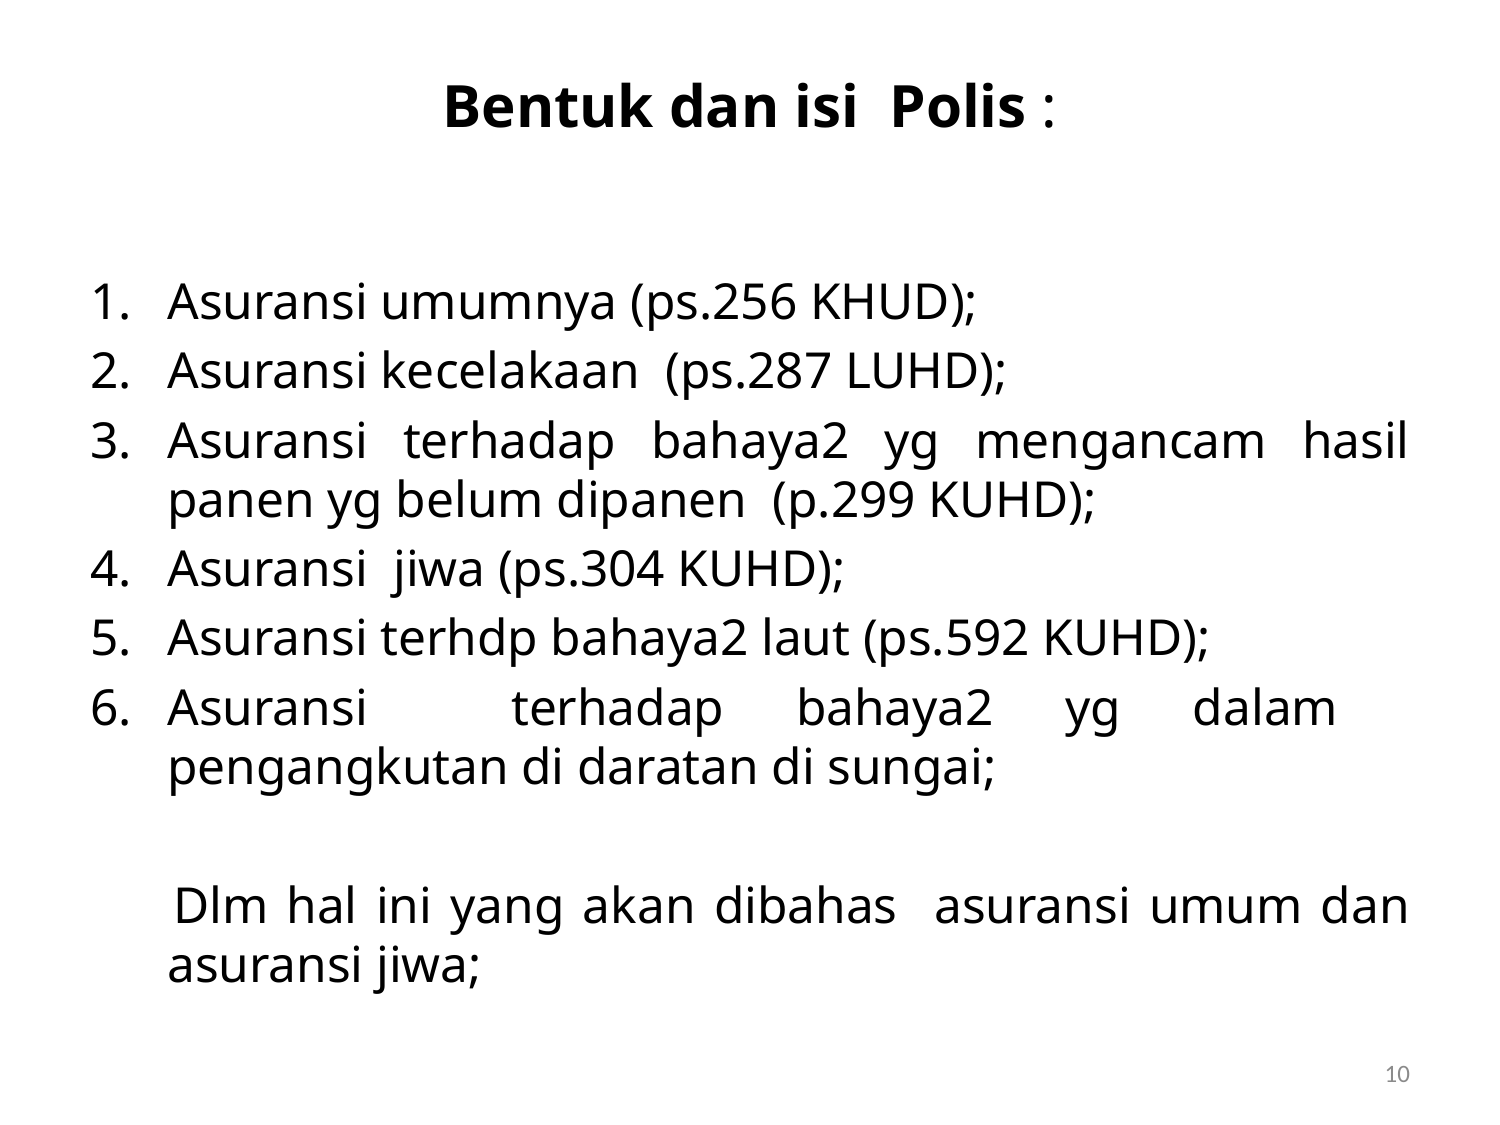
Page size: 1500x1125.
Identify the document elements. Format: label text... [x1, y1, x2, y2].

list Asuransi umumnya (ps.256 KHUD); Asuransi kecelakaan (ps.287 LUHD); Asuransi terhadap bahaya2 yg mengancam hasil panen yg belum dipanen (p.299 KUHD); Asuransi jiwa (ps.304 KUHD); Asuransi terhdp bahaya2 laut (ps.592 KUHD); Asuransi terhadap bahaya2 yg dalam pengangkutan di daratan di sungai; Dlm hal ini yang akan dibahas asuransi umum dan asuransi jiwa; [75, 262, 1425, 1005]
title Bentuk dan isi Polis : [75, 45, 1425, 233]
slide_number 10 [1074, 1042, 1425, 1103]
